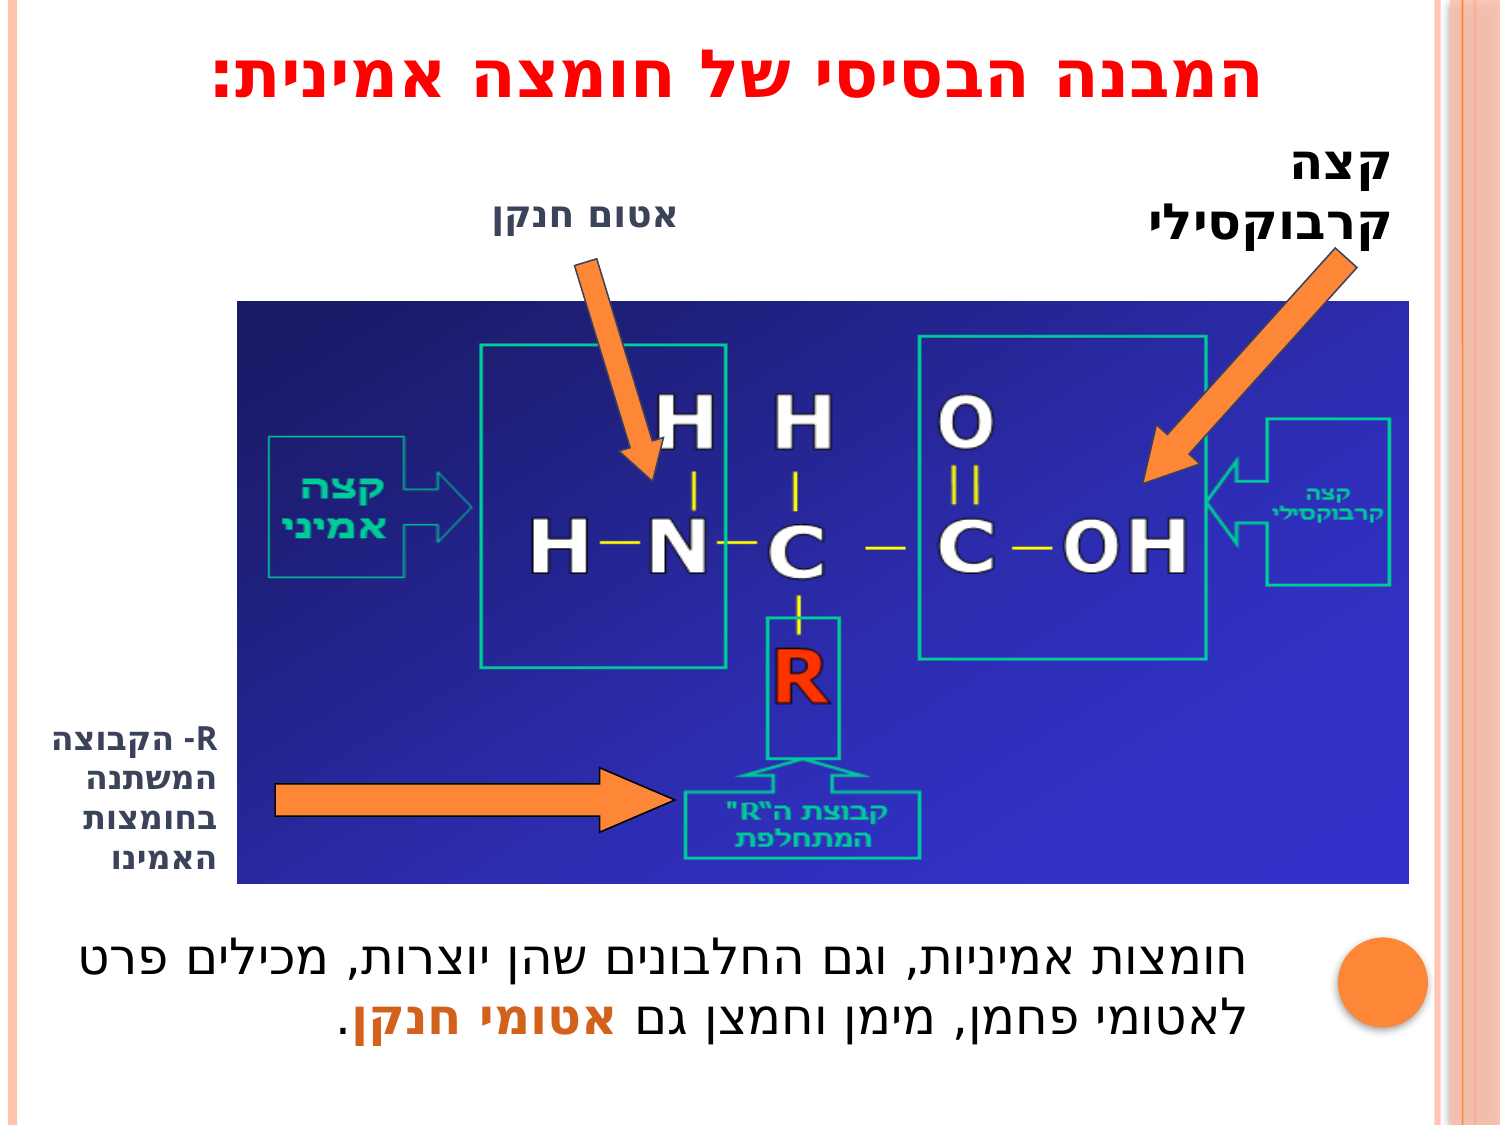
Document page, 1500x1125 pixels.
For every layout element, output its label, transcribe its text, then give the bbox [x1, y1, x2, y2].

text_box חומצות אמיניות, וגם החלבונים שהן יוצרות, מכילים פרט לאטומי פחמן, מימן וחמצן גם אטומי חנקן. [13, 832, 1264, 1125]
text_box קצה קרבוקסילי [1120, 121, 1408, 257]
text_box אטום חנקן [443, 182, 694, 243]
text_box המבנה הבסיסי של חומצה אמינית: [100, 23, 1373, 118]
text_box [1290, 257, 1357, 298]
text_box R- הקבוצה המשתנה בחומצות האמינו [32, 709, 231, 884]
picture [236, 300, 1410, 886]
text_box [574, 258, 609, 298]
